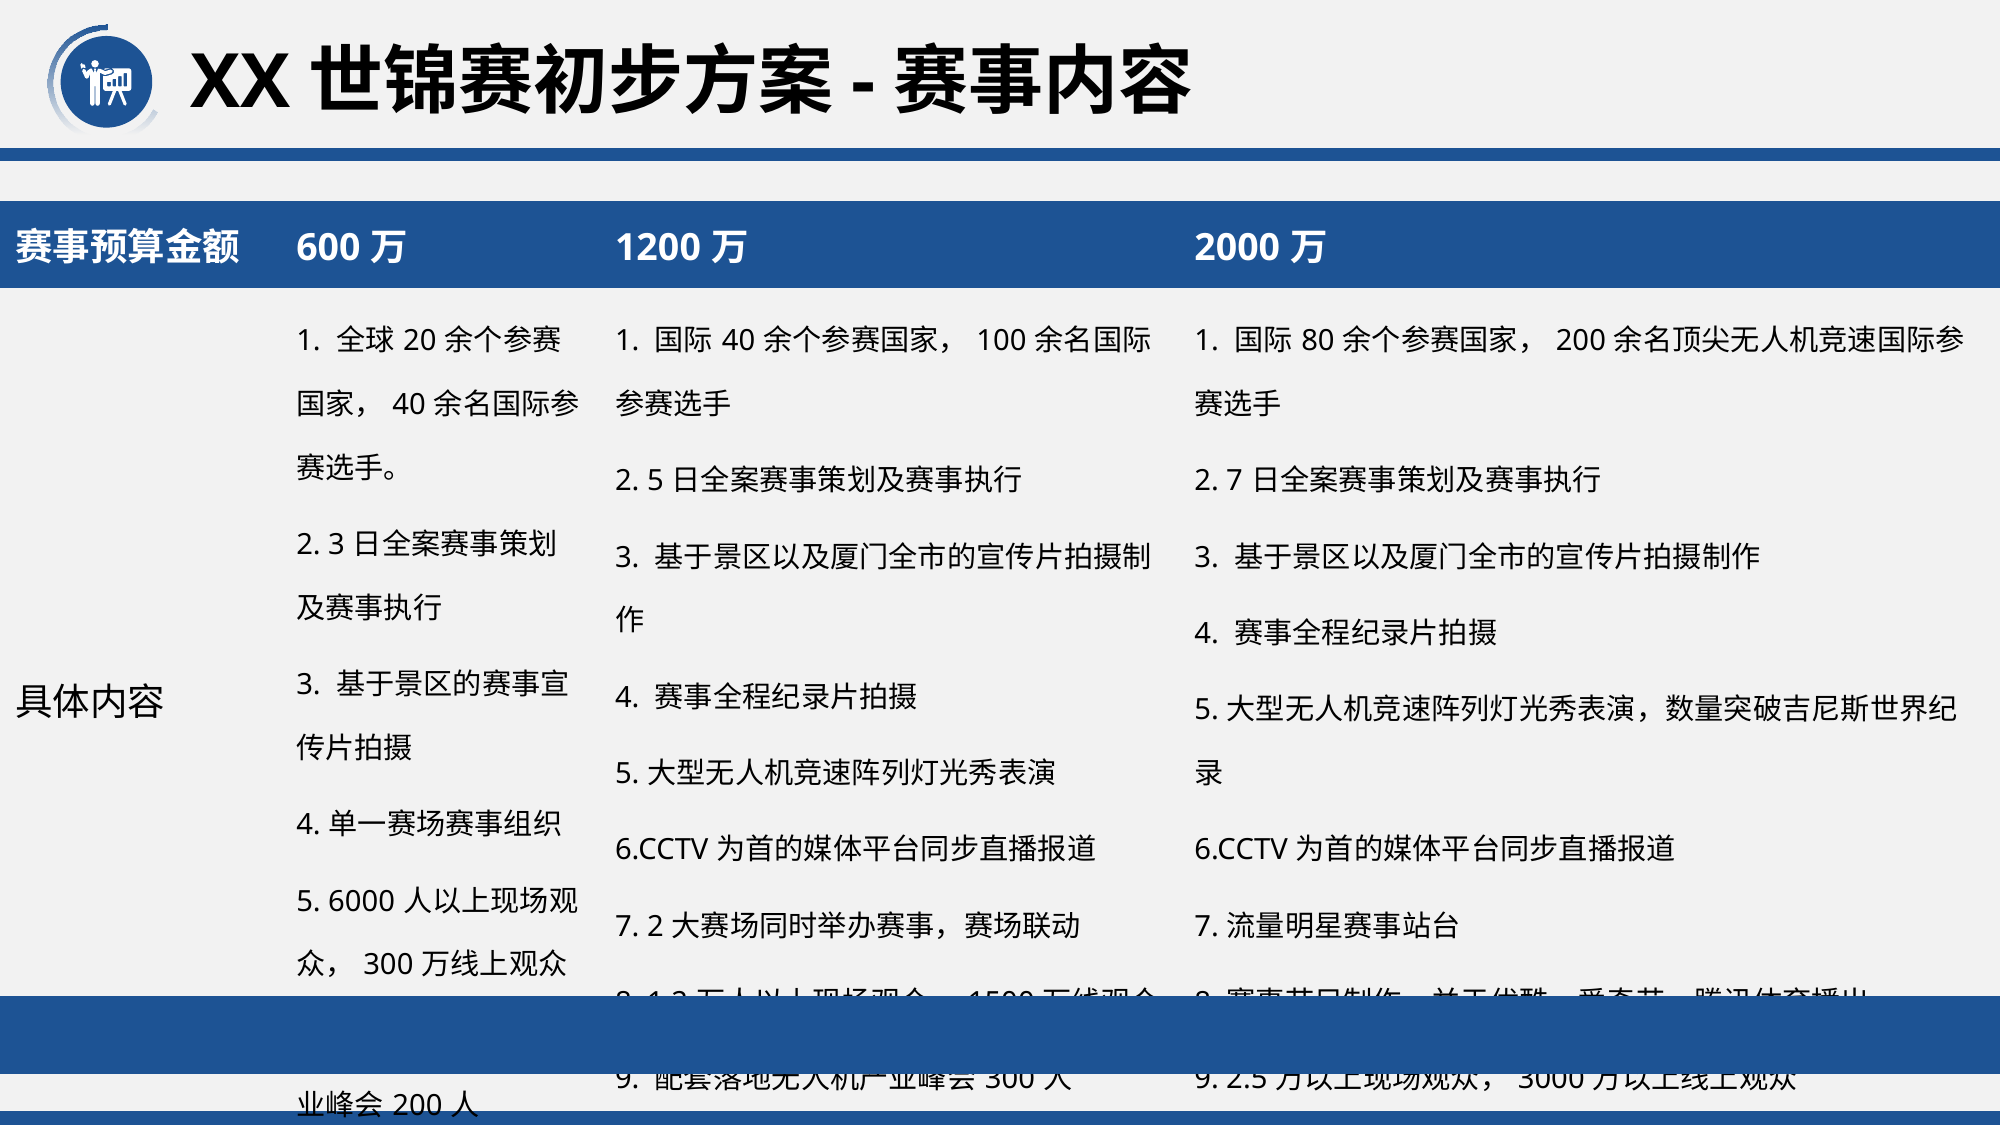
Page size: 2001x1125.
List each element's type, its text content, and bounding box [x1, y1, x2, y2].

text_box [47, 23, 165, 141]
text_box [0, 1110, 2000, 1125]
text_box XX世锦赛初步方案-赛事内容 [175, 24, 1275, 130]
text_box [0, 146, 2000, 162]
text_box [0, 200, 2000, 1075]
